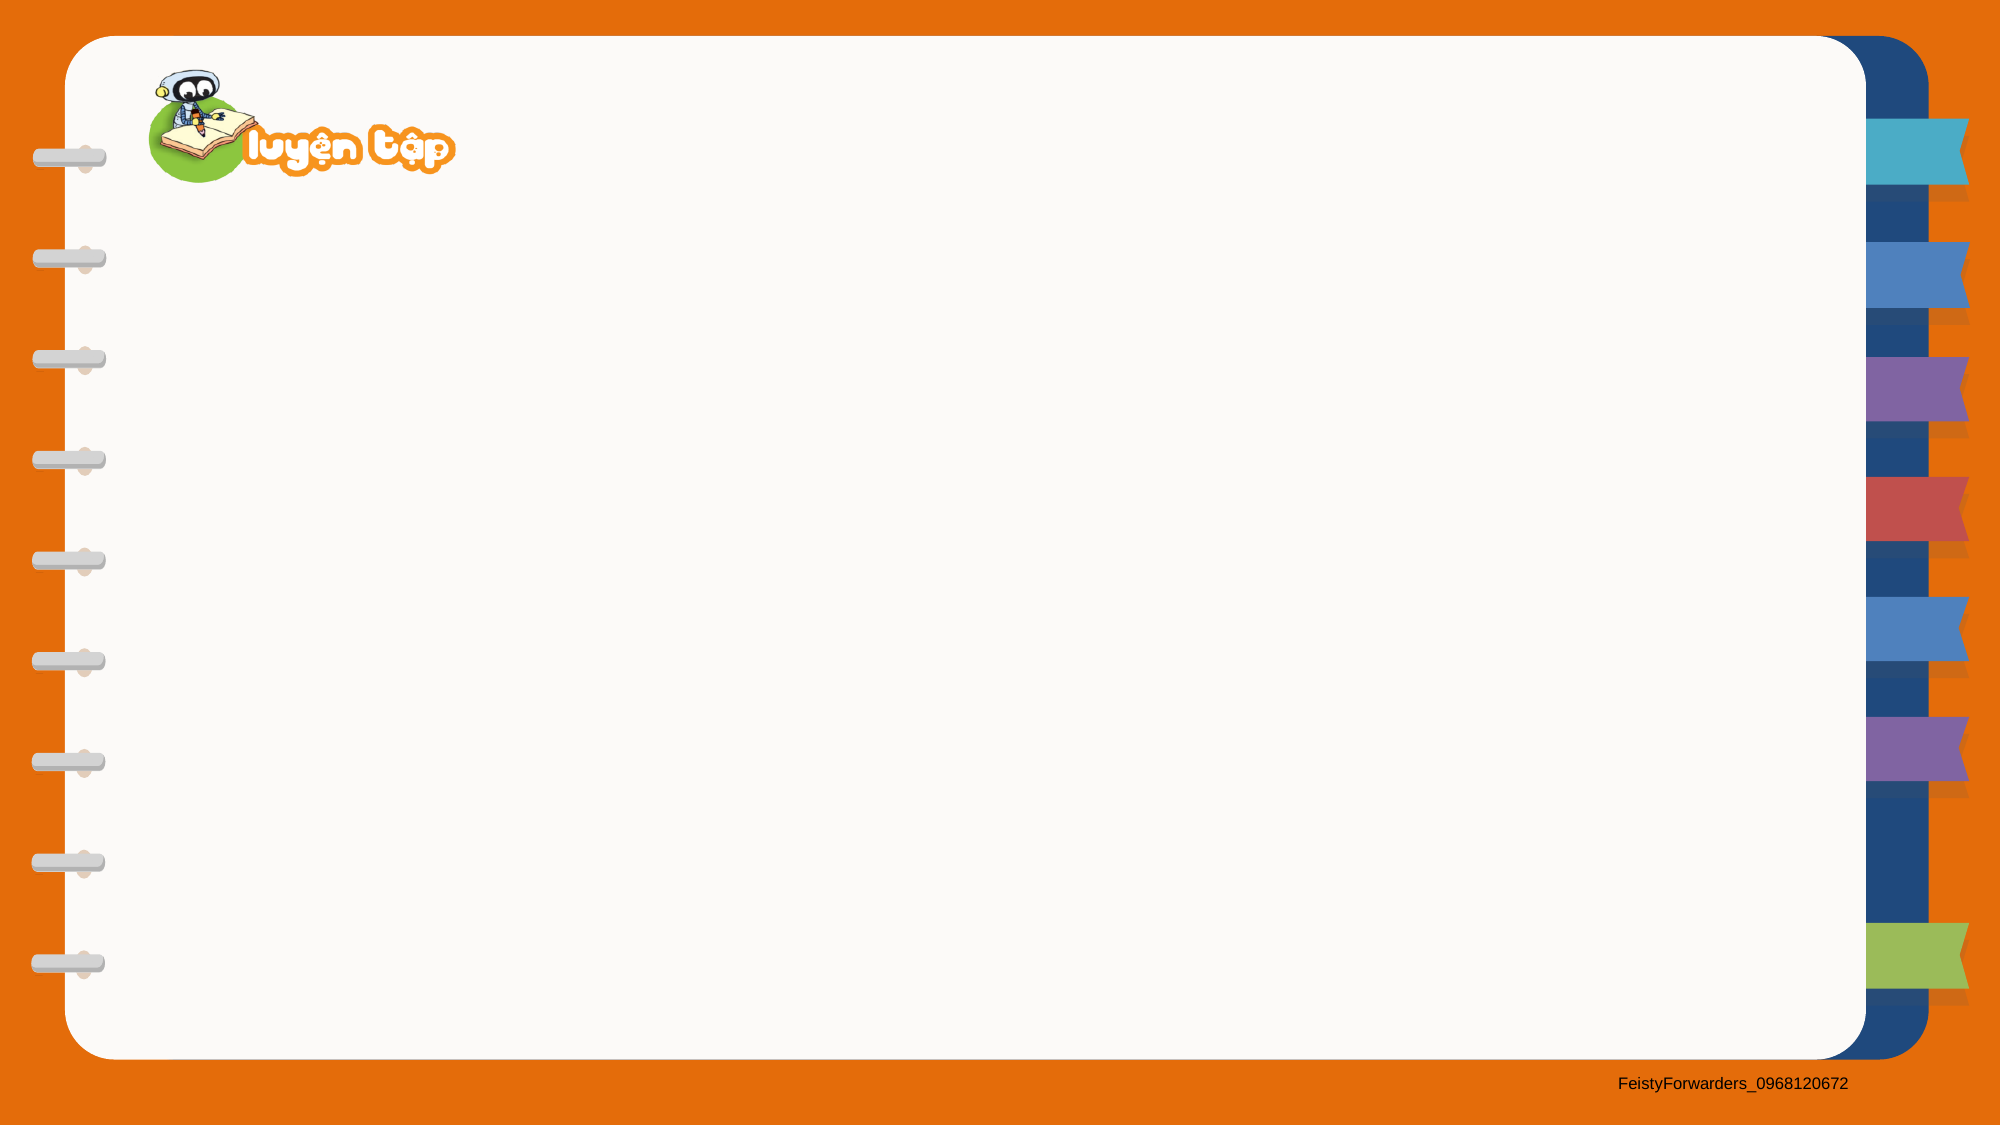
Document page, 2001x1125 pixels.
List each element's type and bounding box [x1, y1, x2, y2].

picture [119, 53, 487, 196]
